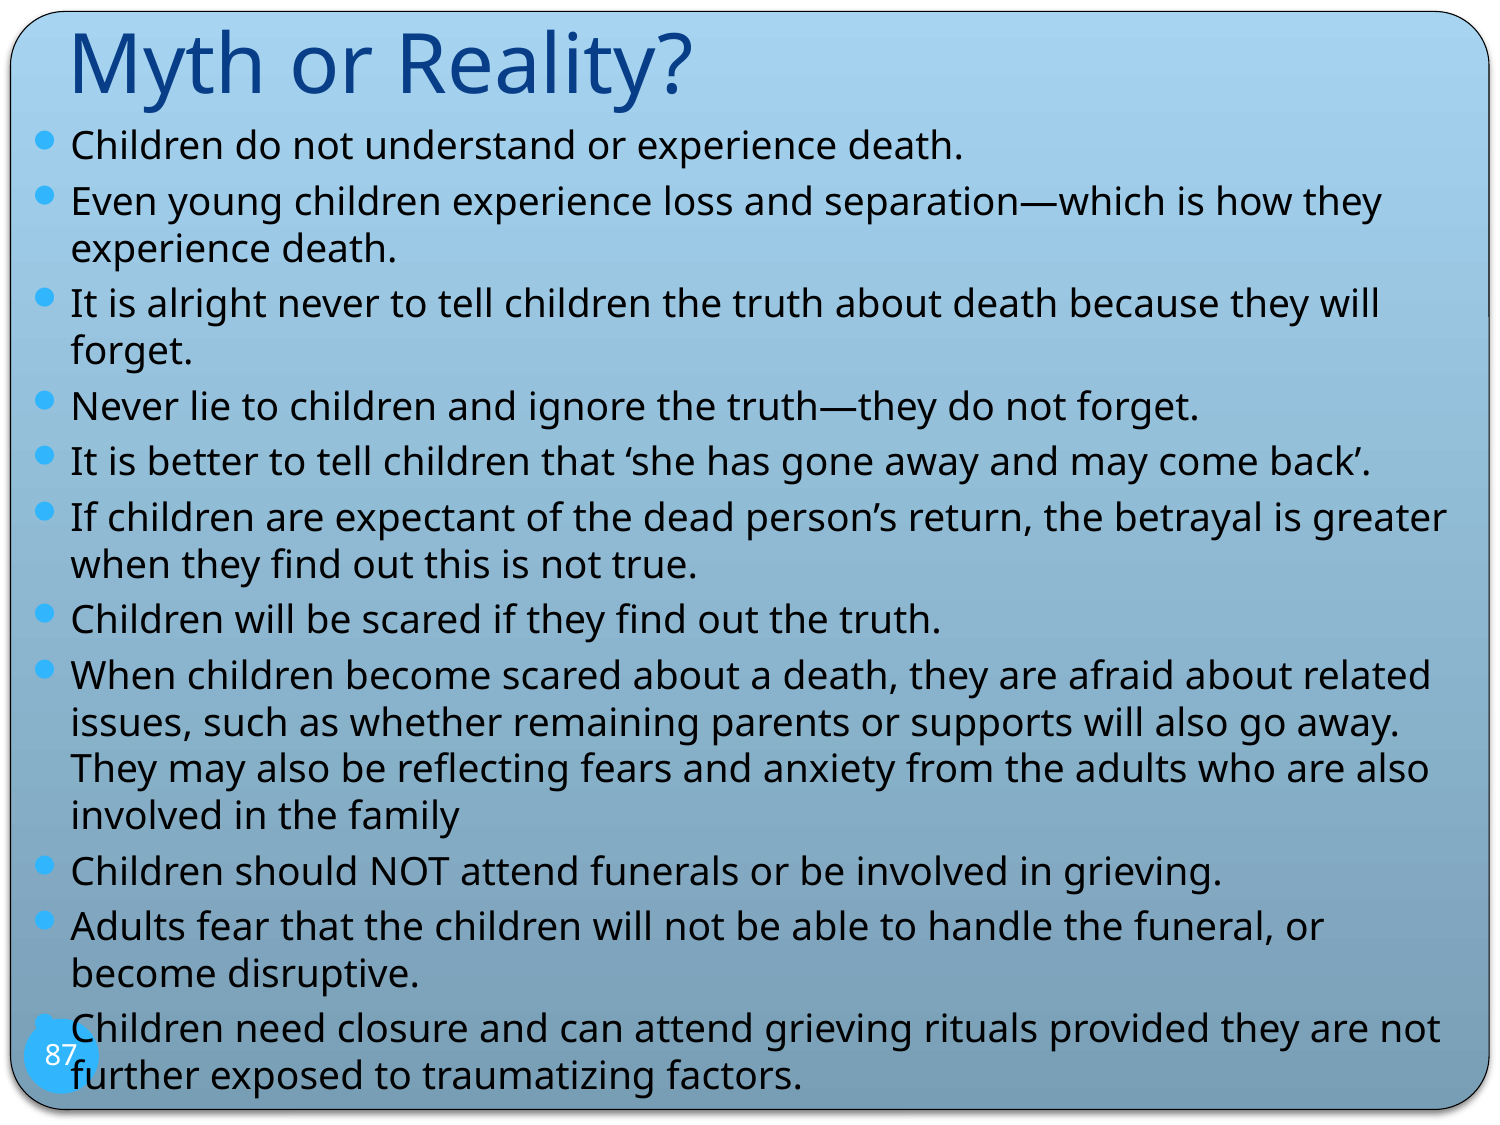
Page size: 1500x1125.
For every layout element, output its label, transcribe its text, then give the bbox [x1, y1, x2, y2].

title Myth or Reality? [53, 0, 1449, 113]
list Children do not understand or experience death. Even young children experience loss and separation—which is how they experience death. It is alright never to tell children the truth about death because they will forget. Never lie to children and ignore the truth—they do not forget. It is better to tell children that ‘she has gone away and may come back’. If children are expectant of the dead person’s return, the betrayal is greater when they find out this is not true. Children will be scared if they find out the truth. When children become scared about a death, they are afraid about related issues, such as whether remaining parents or supports will also go away. They may also be reflecting fears and anxiety from the adults who are also involved in the family Children should NOT attend funerals or be involved in grieving. Adults fear that the children will not be able to handle the funeral, or become disruptive. Children need closure and can attend grieving rituals provided they are not further exposed to traumatizing factors. [17, 113, 1471, 1106]
